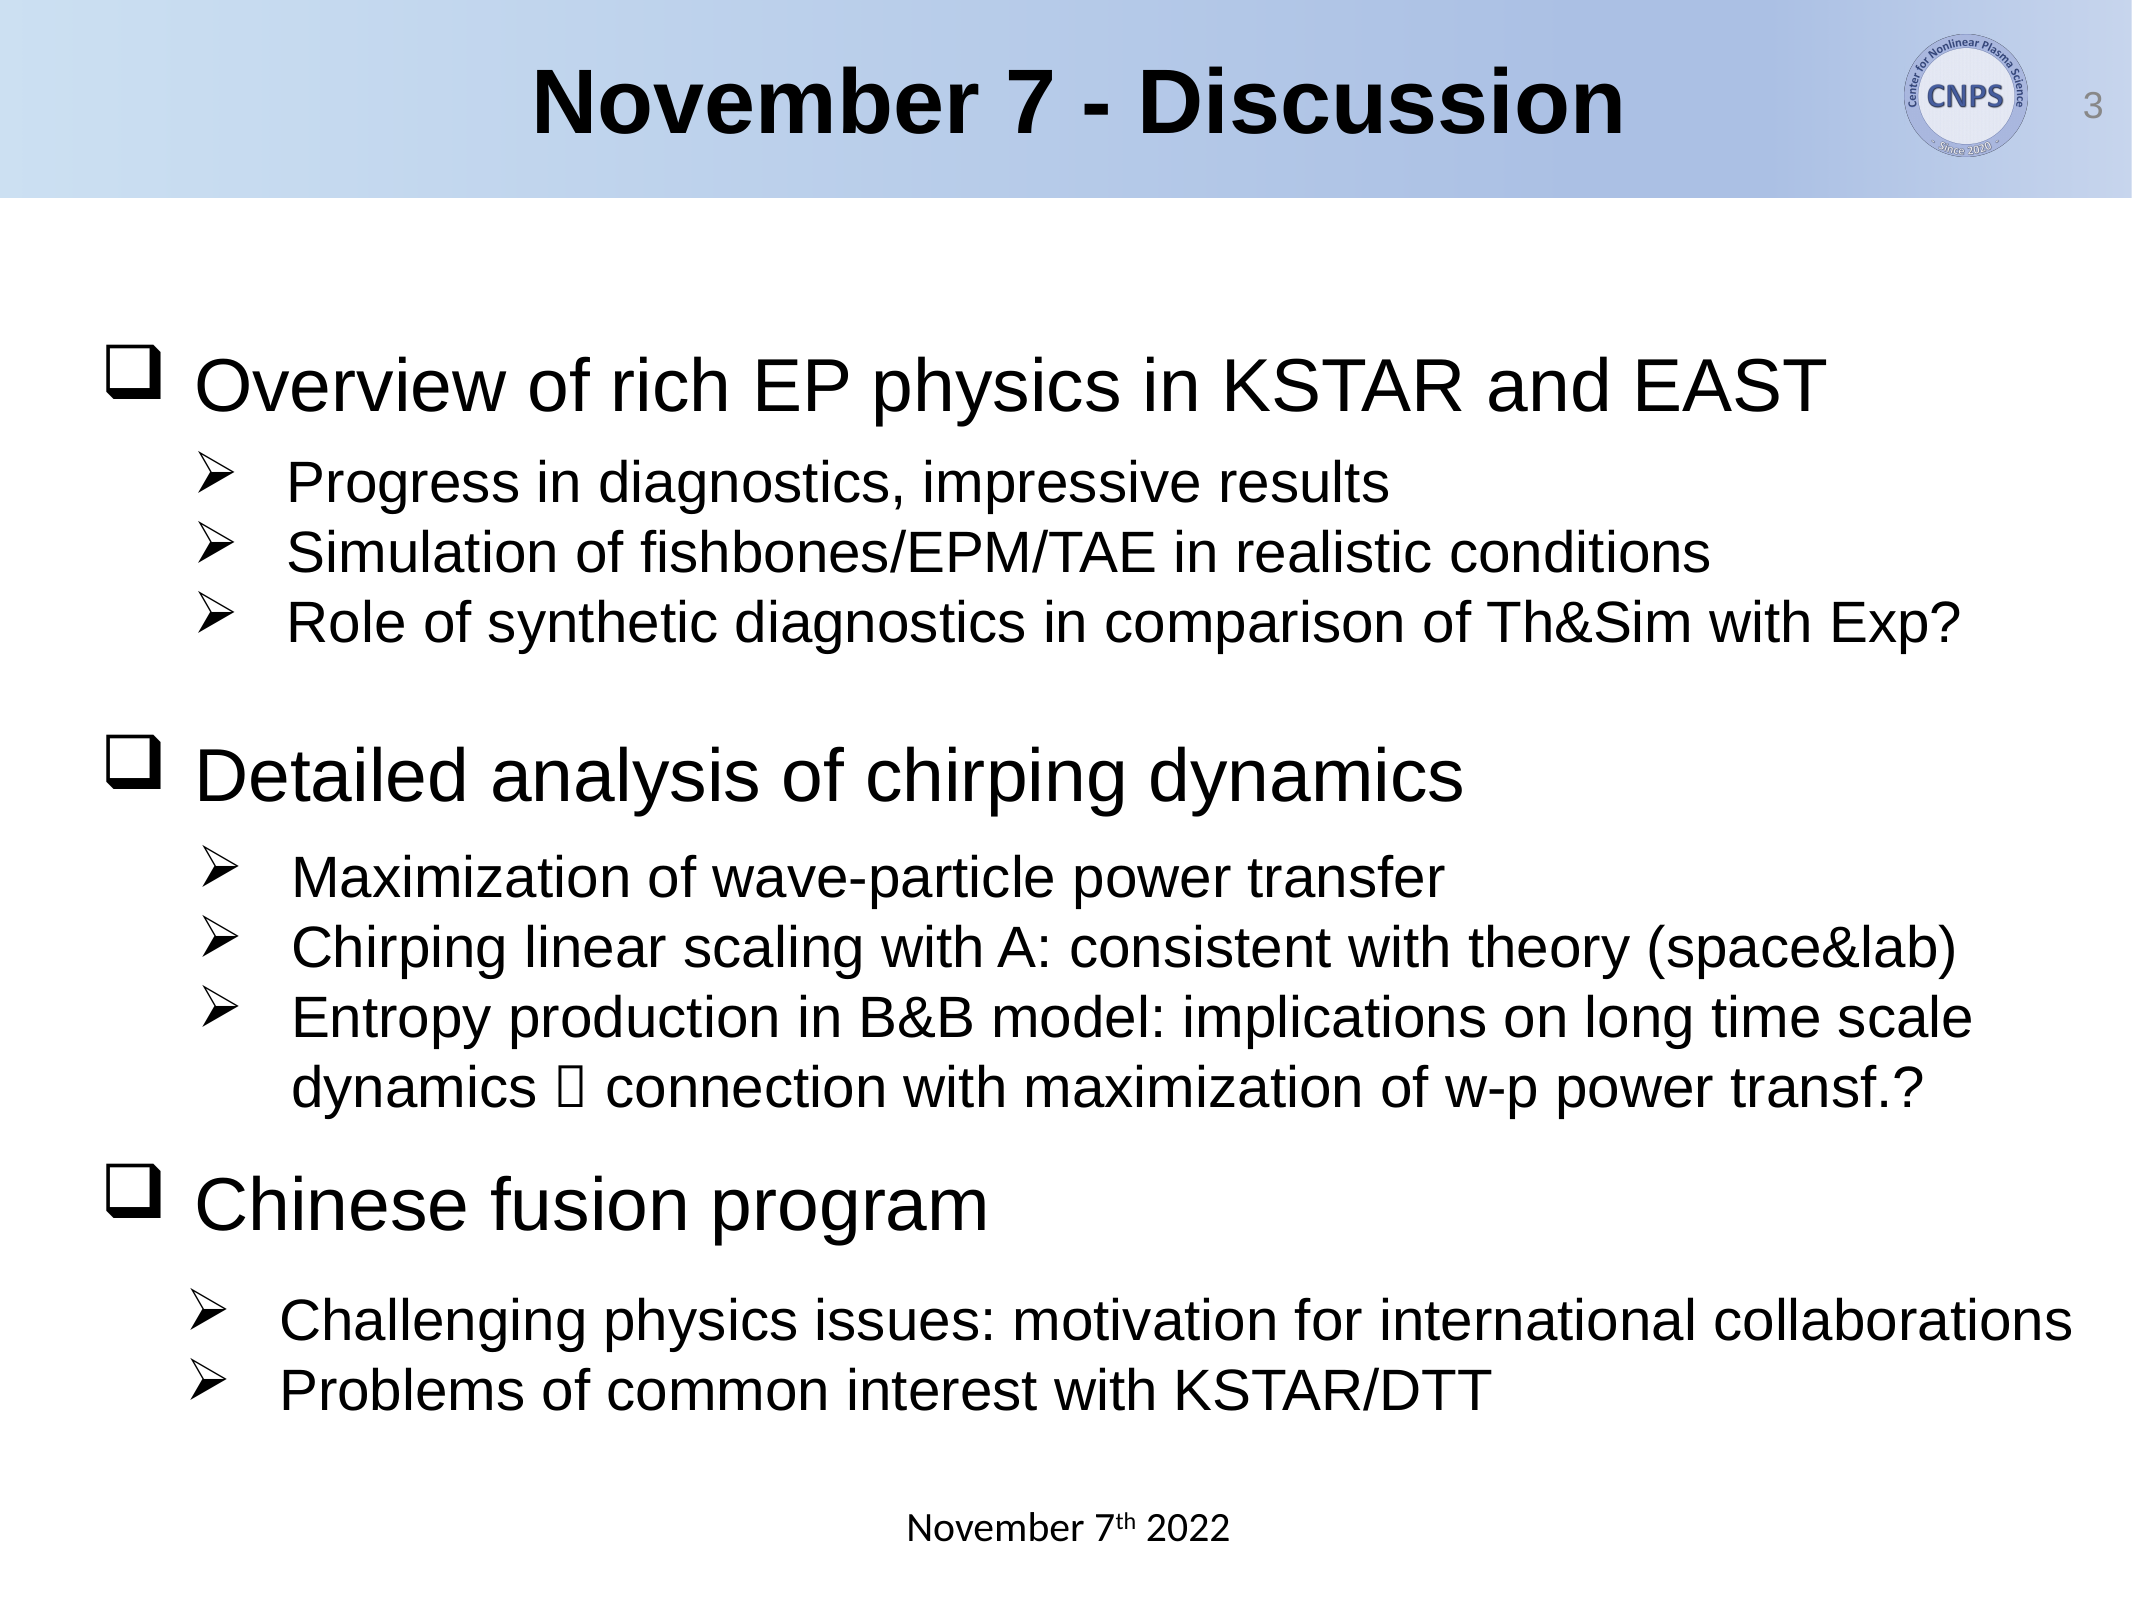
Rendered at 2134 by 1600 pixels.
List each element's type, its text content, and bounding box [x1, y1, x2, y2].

text_box November 7th 2022 [894, 1488, 1265, 1562]
text_box Chinese fusion program [92, 1147, 2091, 1254]
picture [0, 0, 2132, 198]
text_box Challenging physics issues: motivation for international collaborations Problems of common interest with KSTAR/DTT [177, 1273, 2091, 1431]
text_box Progress in diagnostics, impressive results Simulation of fishbones/EPM/TAE in realistic conditions Role of synthetic diagnostics in comparison of Th&Sim with Exp? [184, 436, 1990, 663]
text_box Detailed analysis of chirping dynamics [92, 718, 2091, 826]
text_box Overview of rich EP physics in KSTAR and EAST [92, 327, 2091, 435]
text_box November 7 - Discussion [184, 33, 1975, 161]
text_box Maximization of wave-particle power transfer Chirping linear scaling with A: consistent with theory (space&lab) Entropy production in B&B model: implications on long time scale dynamics  connection with maximization of w-p power transf.? [188, 830, 1994, 1128]
slide_number 3 [1975, 63, 2116, 144]
